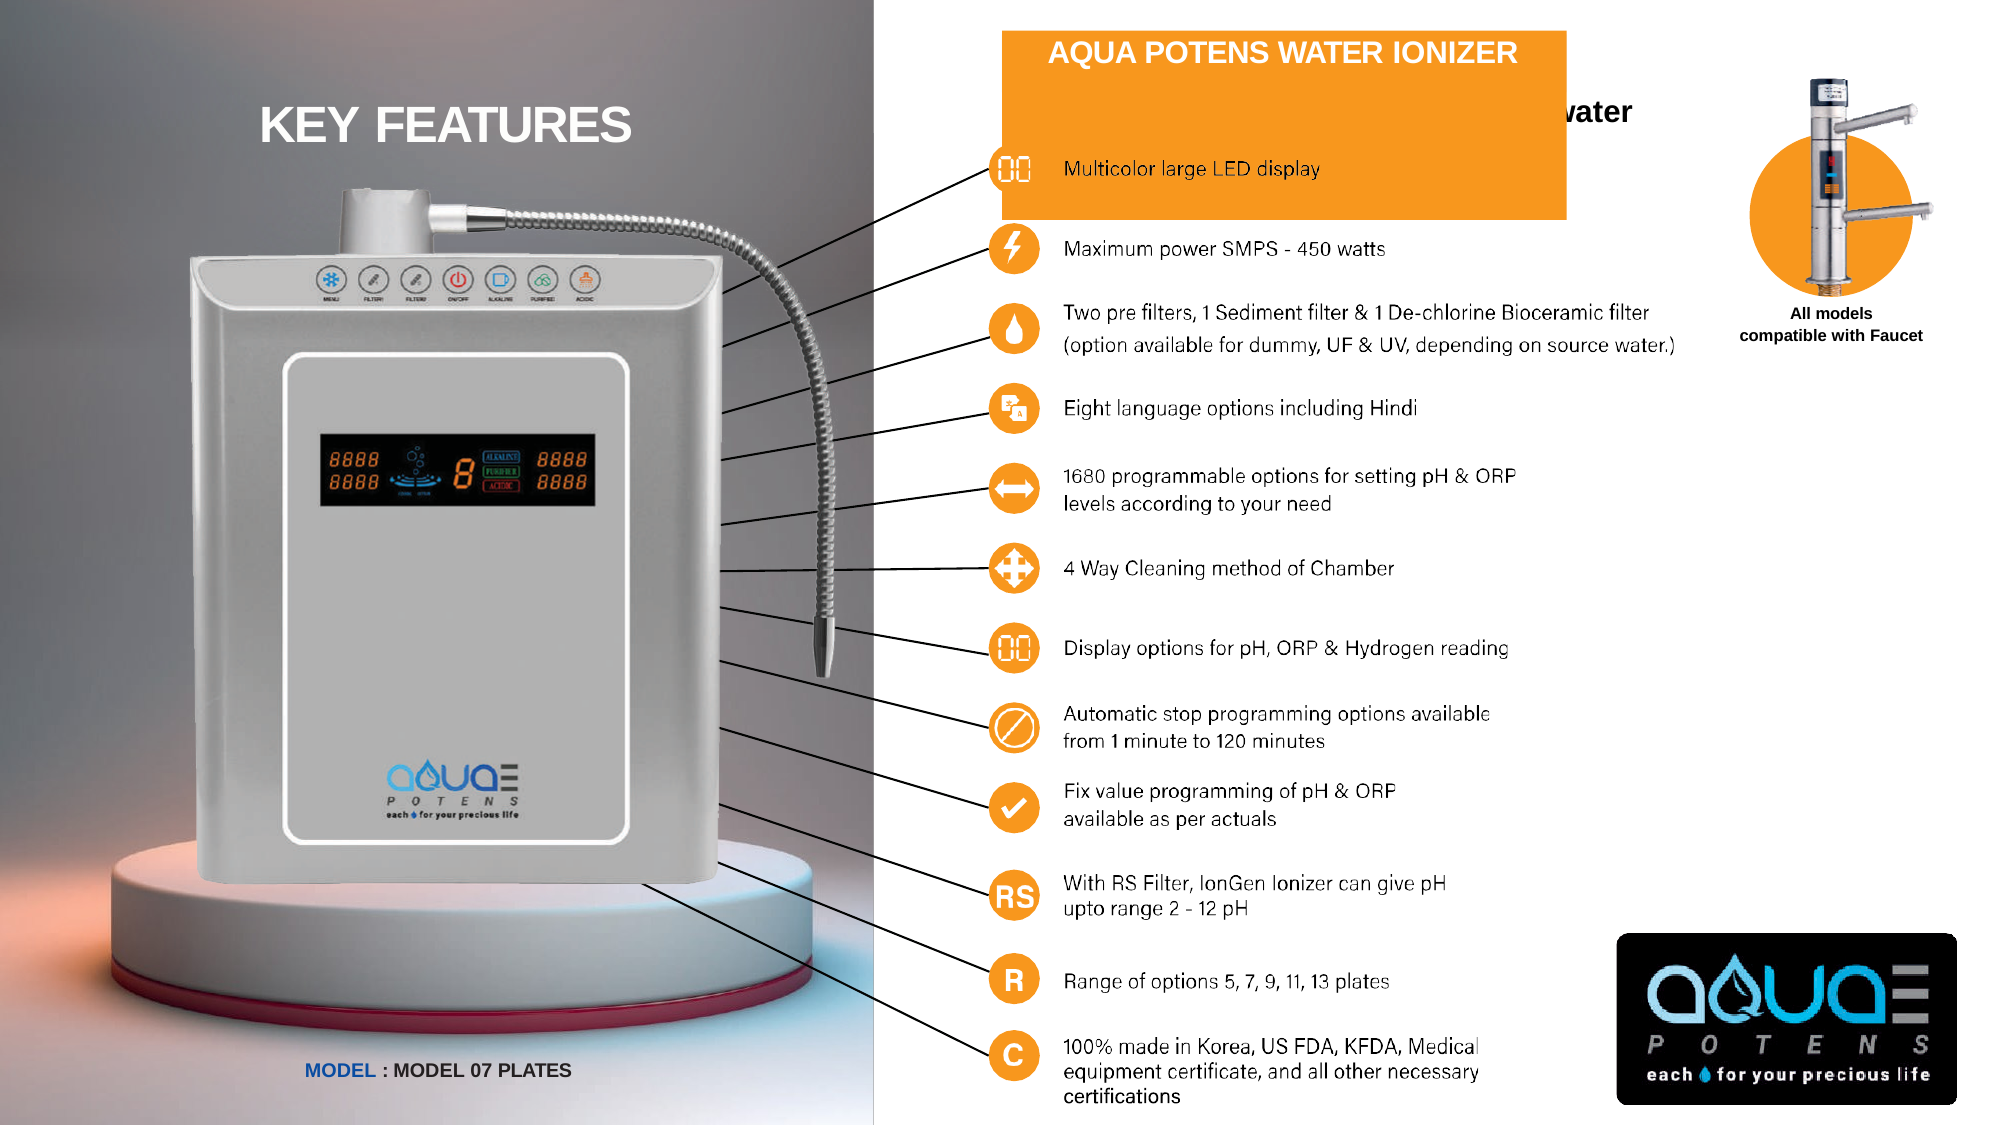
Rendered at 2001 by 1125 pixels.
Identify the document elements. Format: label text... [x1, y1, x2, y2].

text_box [141, 142, 1041, 1082]
text_box All models compatible with Faucet [1737, 298, 1925, 346]
text_box [1065, 160, 1320, 180]
text_box [1064, 467, 1516, 515]
text_box [1065, 972, 1389, 993]
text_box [0, 0, 874, 1125]
text_box [1063, 303, 1649, 324]
text_box [1065, 639, 1508, 659]
text_box [1616, 933, 1957, 1105]
text_box [1064, 336, 1674, 356]
text_box [1065, 240, 1385, 260]
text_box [1749, 66, 1946, 298]
text_box [1065, 399, 1416, 420]
text_box [1064, 559, 1394, 580]
title AQUA POTENS WATER IONIZER [1002, 30, 1567, 220]
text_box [1063, 1037, 1479, 1104]
text_box Hydrogen rich, Alkaline, Antioxidant water [1567, 89, 1634, 129]
text_box [1063, 705, 1490, 748]
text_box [1063, 874, 1446, 920]
text_box [1064, 782, 1396, 830]
